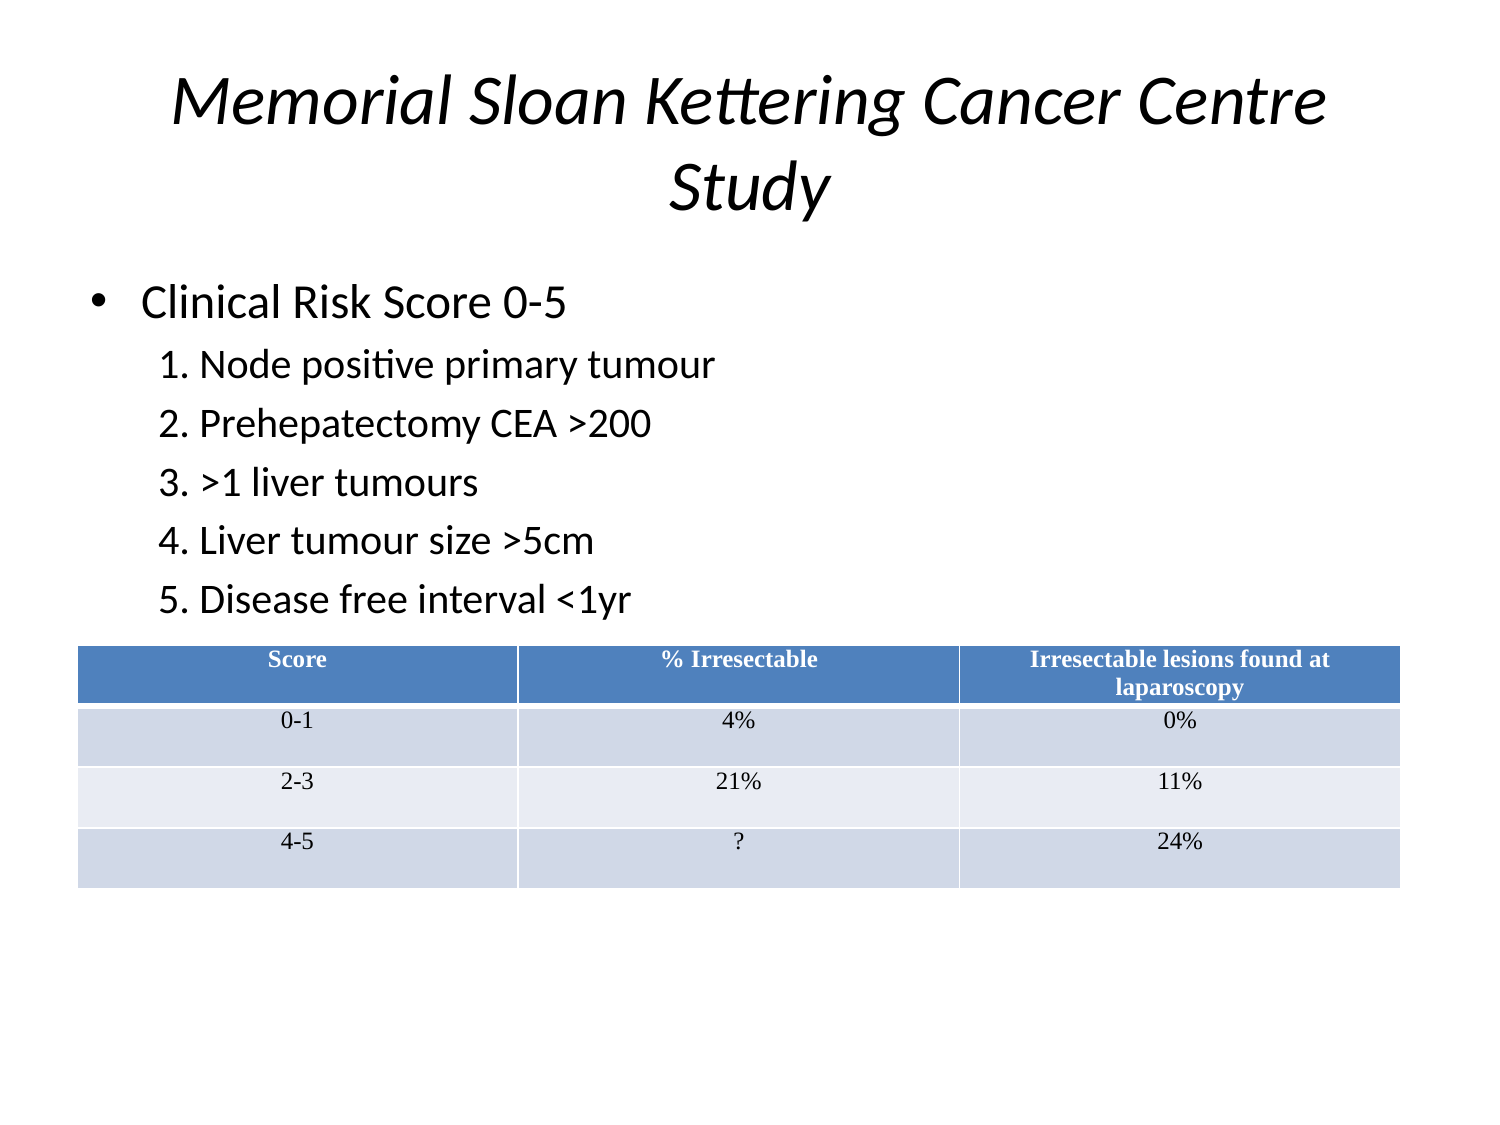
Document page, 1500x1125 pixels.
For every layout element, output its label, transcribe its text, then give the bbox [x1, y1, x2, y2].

table_cell ? [519, 829, 959, 888]
table_cell 4-5 [78, 829, 517, 888]
table_cell 11% [960, 768, 1400, 827]
table_cell 21% [519, 768, 959, 827]
table_cell 24% [960, 829, 1400, 888]
table_cell 4% [519, 709, 959, 766]
table_cell 0% [960, 709, 1400, 766]
table_header Irresectable lesions found at laparoscopy [960, 646, 1400, 703]
table_header Score [78, 646, 517, 703]
table_header % Irresectable [519, 646, 959, 703]
table_cell 0-1 [78, 709, 517, 766]
list Clinical Risk Score 0-5 1. Node positive primary tumour 2. Prehepatectomy CEA >200 3. >1 liver tumours 4. Liver tumour size >5cm 5. Disease free interval <1yr [75, 262, 1412, 634]
title Memorial Sloan Kettering Cancer Centre Study [75, 45, 1425, 233]
table_cell 2-3 [78, 768, 517, 827]
